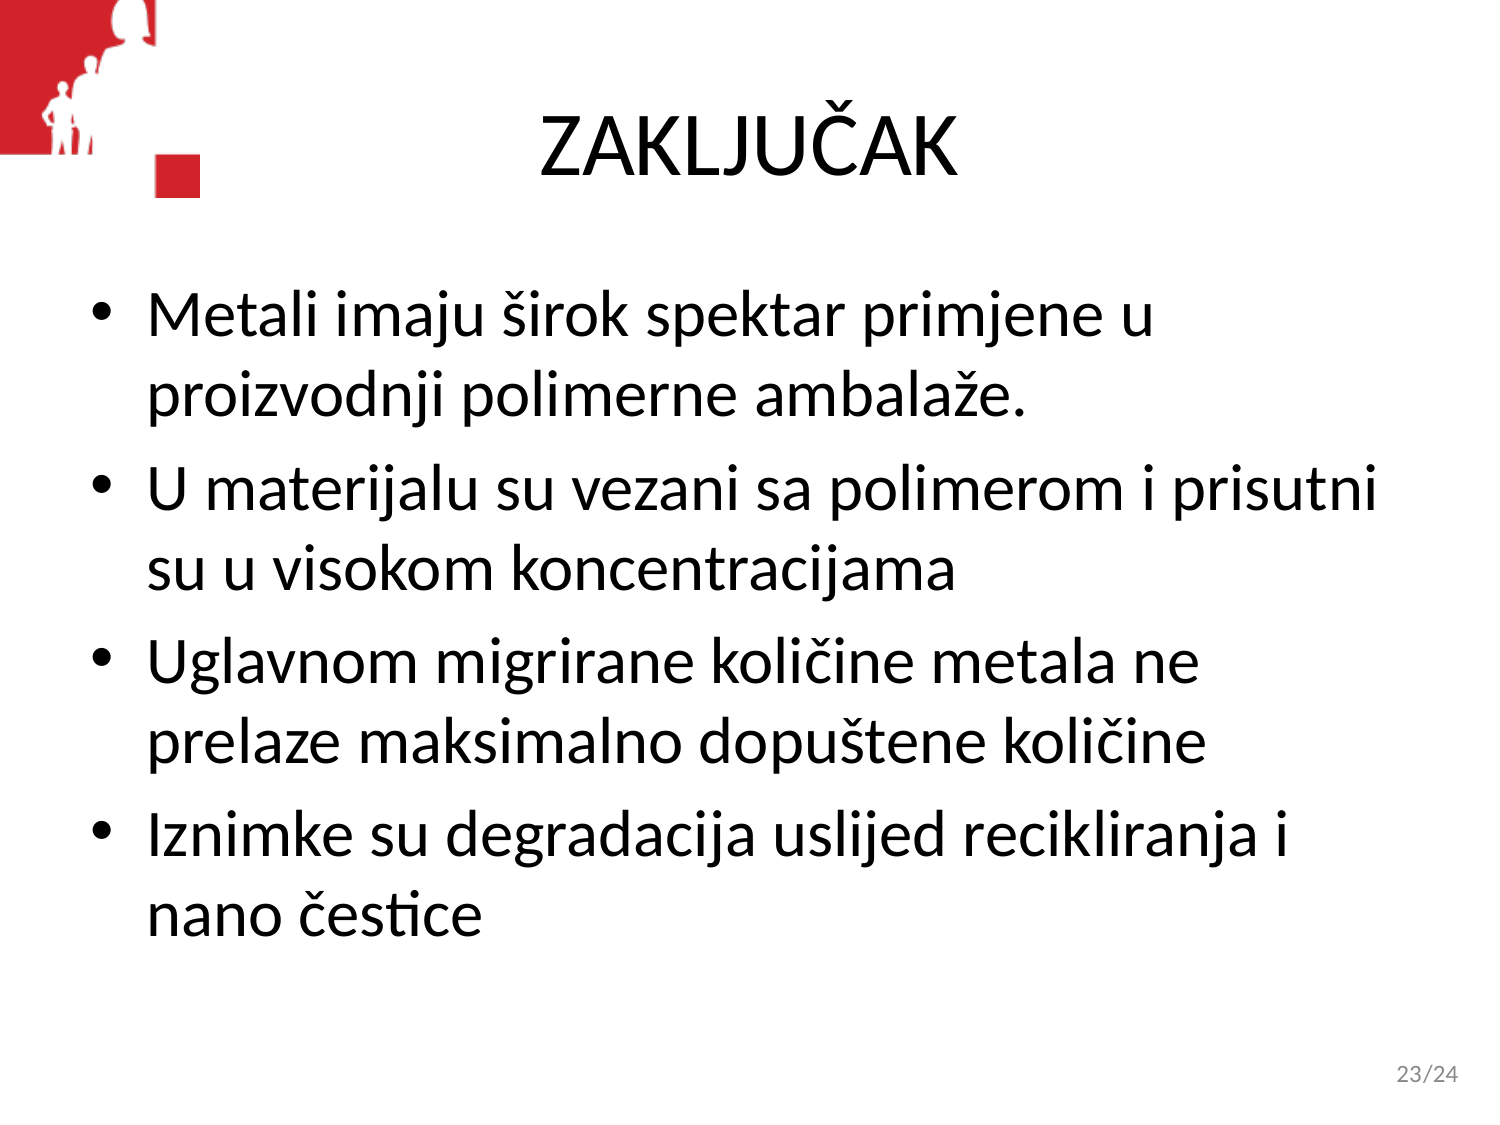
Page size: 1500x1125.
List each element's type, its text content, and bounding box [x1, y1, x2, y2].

list Metali imaju širok spektar primjene u proizvodnji polimerne ambalaže. U materijalu su vezani sa polimerom i prisutni su u visokom koncentracijama Uglavnom migrirane količine metala ne prelaze maksimalno dopuštene količine Iznimke su degradacija uslijed recikliranja i nano čestice [75, 262, 1425, 1005]
title ZAKLJUČAK [75, 45, 1425, 233]
footer /24 [1423, 1042, 1500, 1103]
slide_number 23 [1074, 1042, 1423, 1103]
